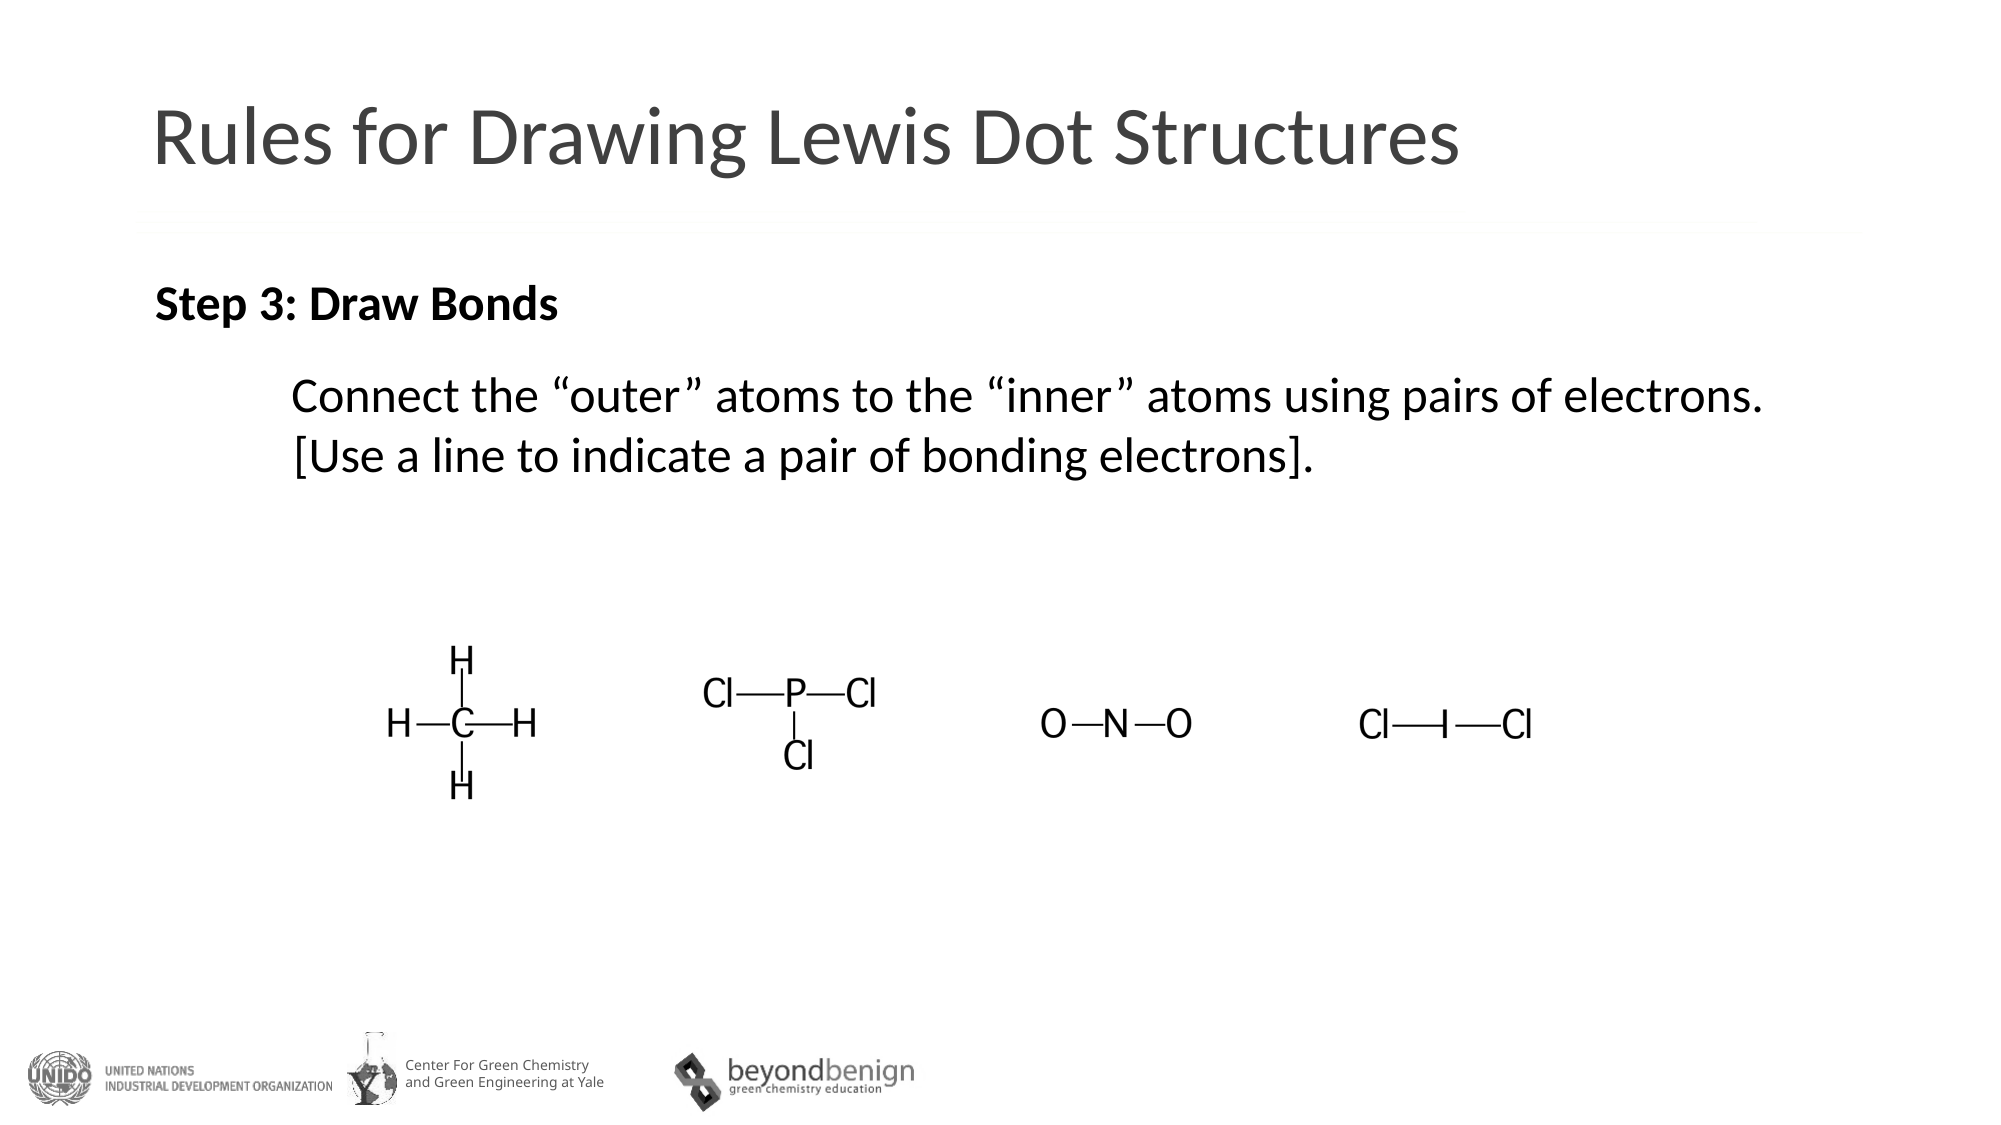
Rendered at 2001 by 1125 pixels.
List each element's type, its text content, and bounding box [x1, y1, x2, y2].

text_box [385, 642, 542, 805]
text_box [1038, 705, 1198, 743]
title Rules for Drawing Lewis Dot Structures [137, 28, 1863, 247]
text_box Step 3: Draw Bonds [140, 262, 574, 338]
text_box Connect the “outer” atoms to the “inner” atoms using pairs of electrons. [Use a line to indicate a pair of bonding electrons]. [201, 355, 1799, 491]
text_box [700, 673, 880, 775]
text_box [1356, 704, 1536, 743]
